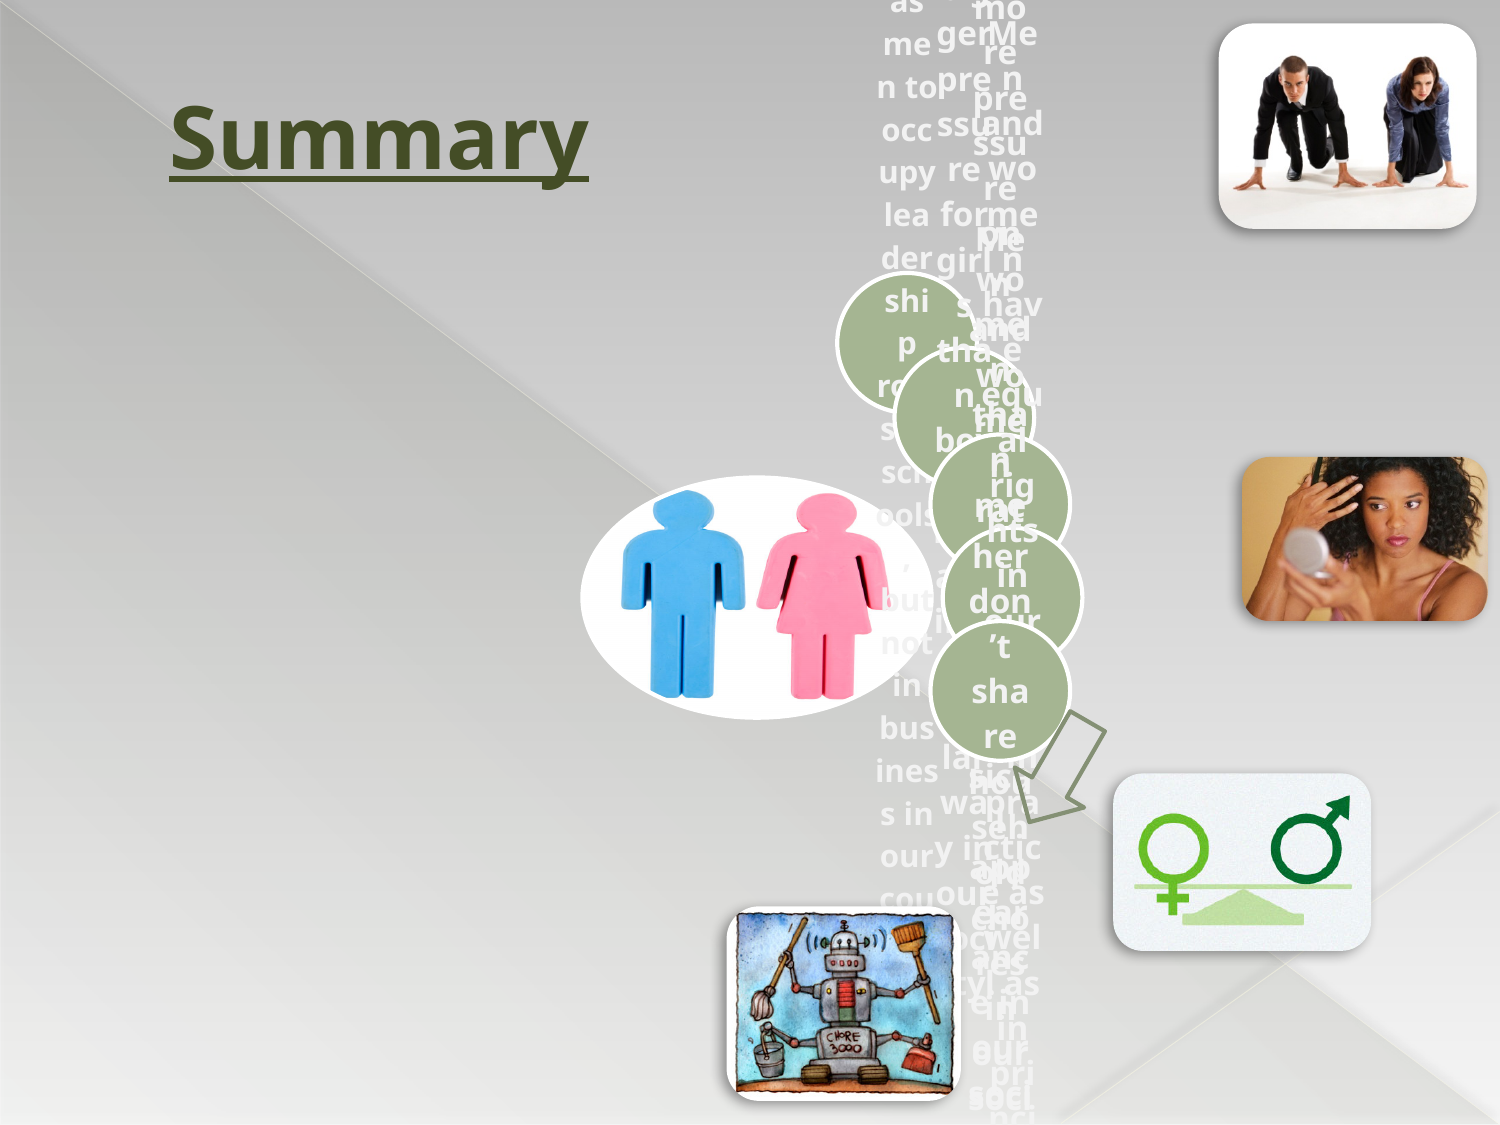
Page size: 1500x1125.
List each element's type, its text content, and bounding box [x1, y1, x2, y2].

picture [1112, 773, 1372, 952]
picture [1218, 23, 1477, 229]
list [58, 116, 1456, 1079]
picture [1241, 456, 1489, 622]
title Summary [75, 43, 1208, 104]
picture [726, 906, 962, 1102]
